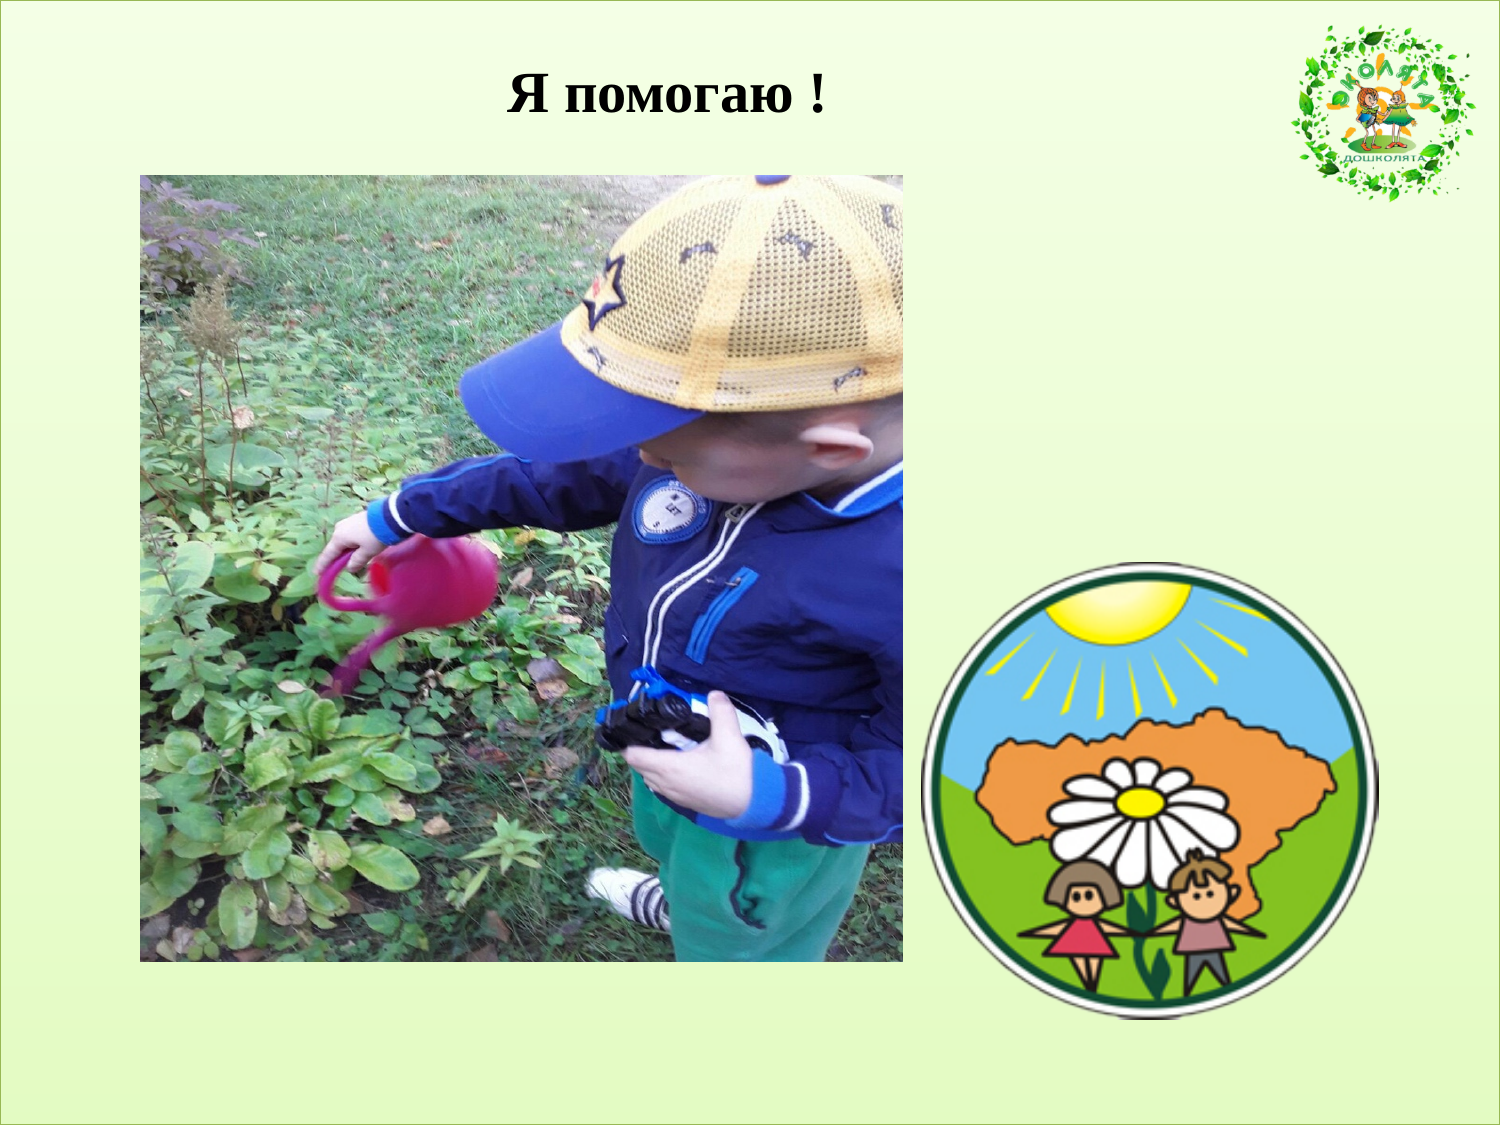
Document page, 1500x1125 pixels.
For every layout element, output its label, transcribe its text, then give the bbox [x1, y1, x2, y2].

text_box [0, 0, 1500, 1125]
picture [1288, 23, 1477, 204]
picture [140, 175, 903, 962]
picture [921, 562, 1380, 1020]
text_box Я помогаю ! [81, 46, 1254, 222]
